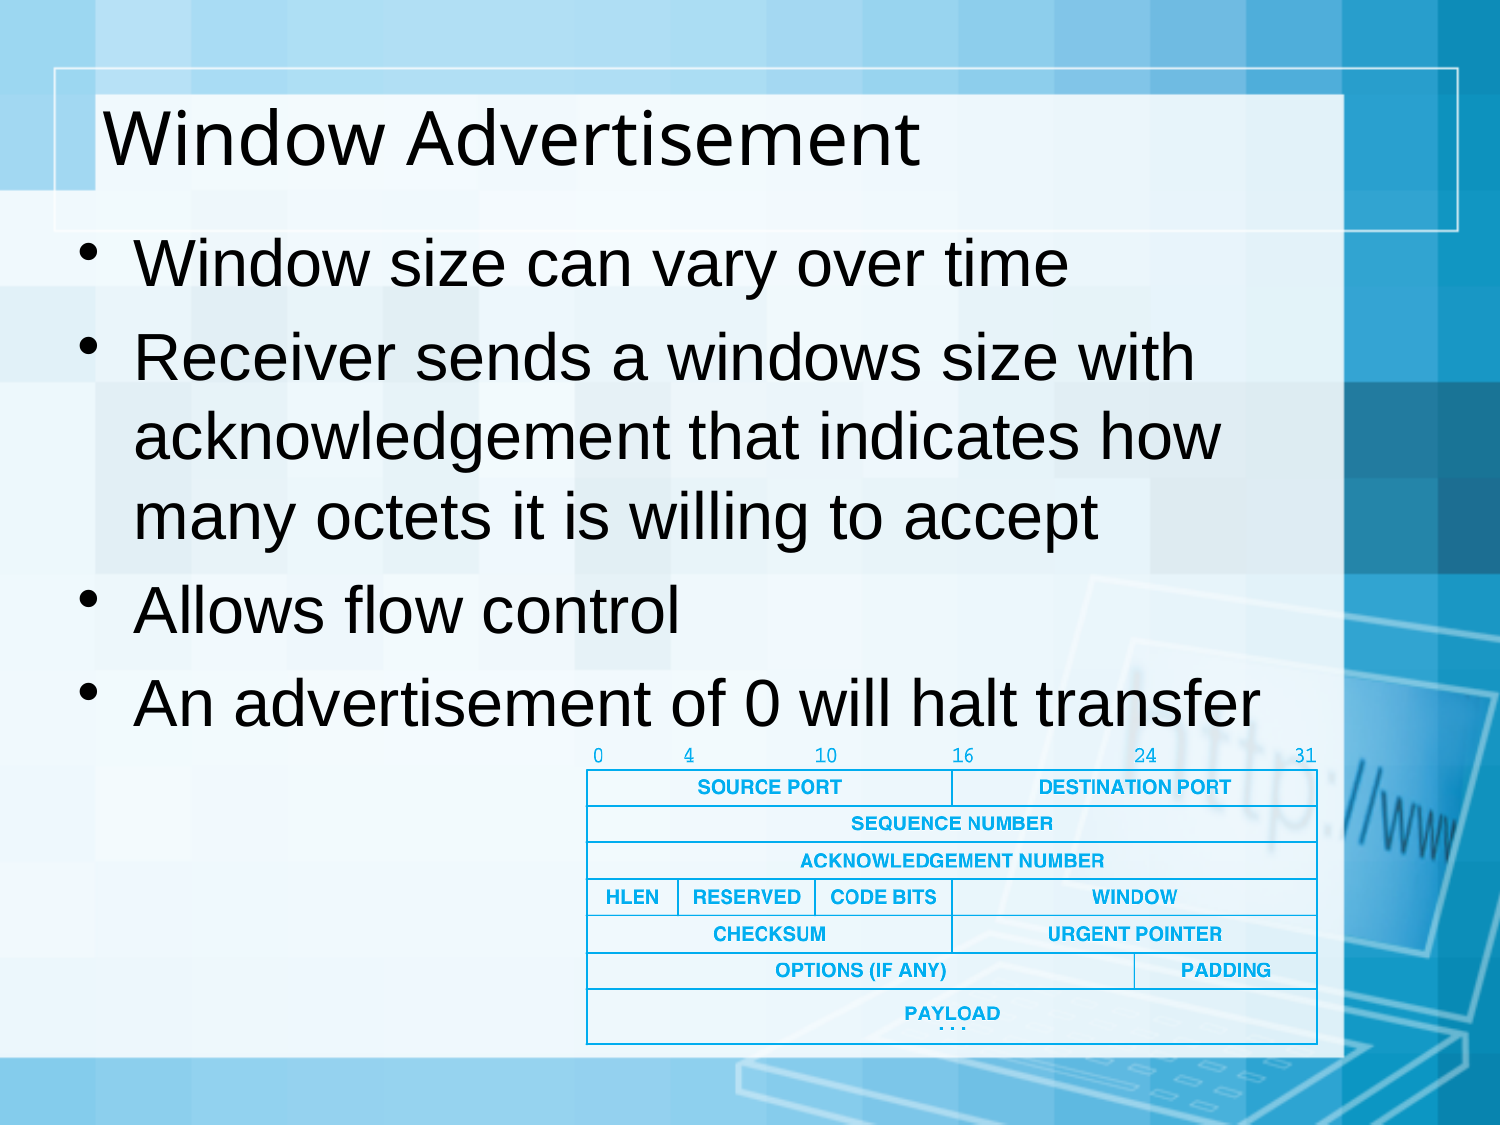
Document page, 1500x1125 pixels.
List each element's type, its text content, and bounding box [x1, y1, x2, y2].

list Window size can vary over time Receiver sends a windows size with acknowledgement that indicates how many octets it is willing to accept Allows flow control An advertisement of 0 will halt transfer [62, 212, 1338, 1038]
title Window Advertisement [87, 87, 1338, 200]
picture [0, 0, 1500, 1125]
